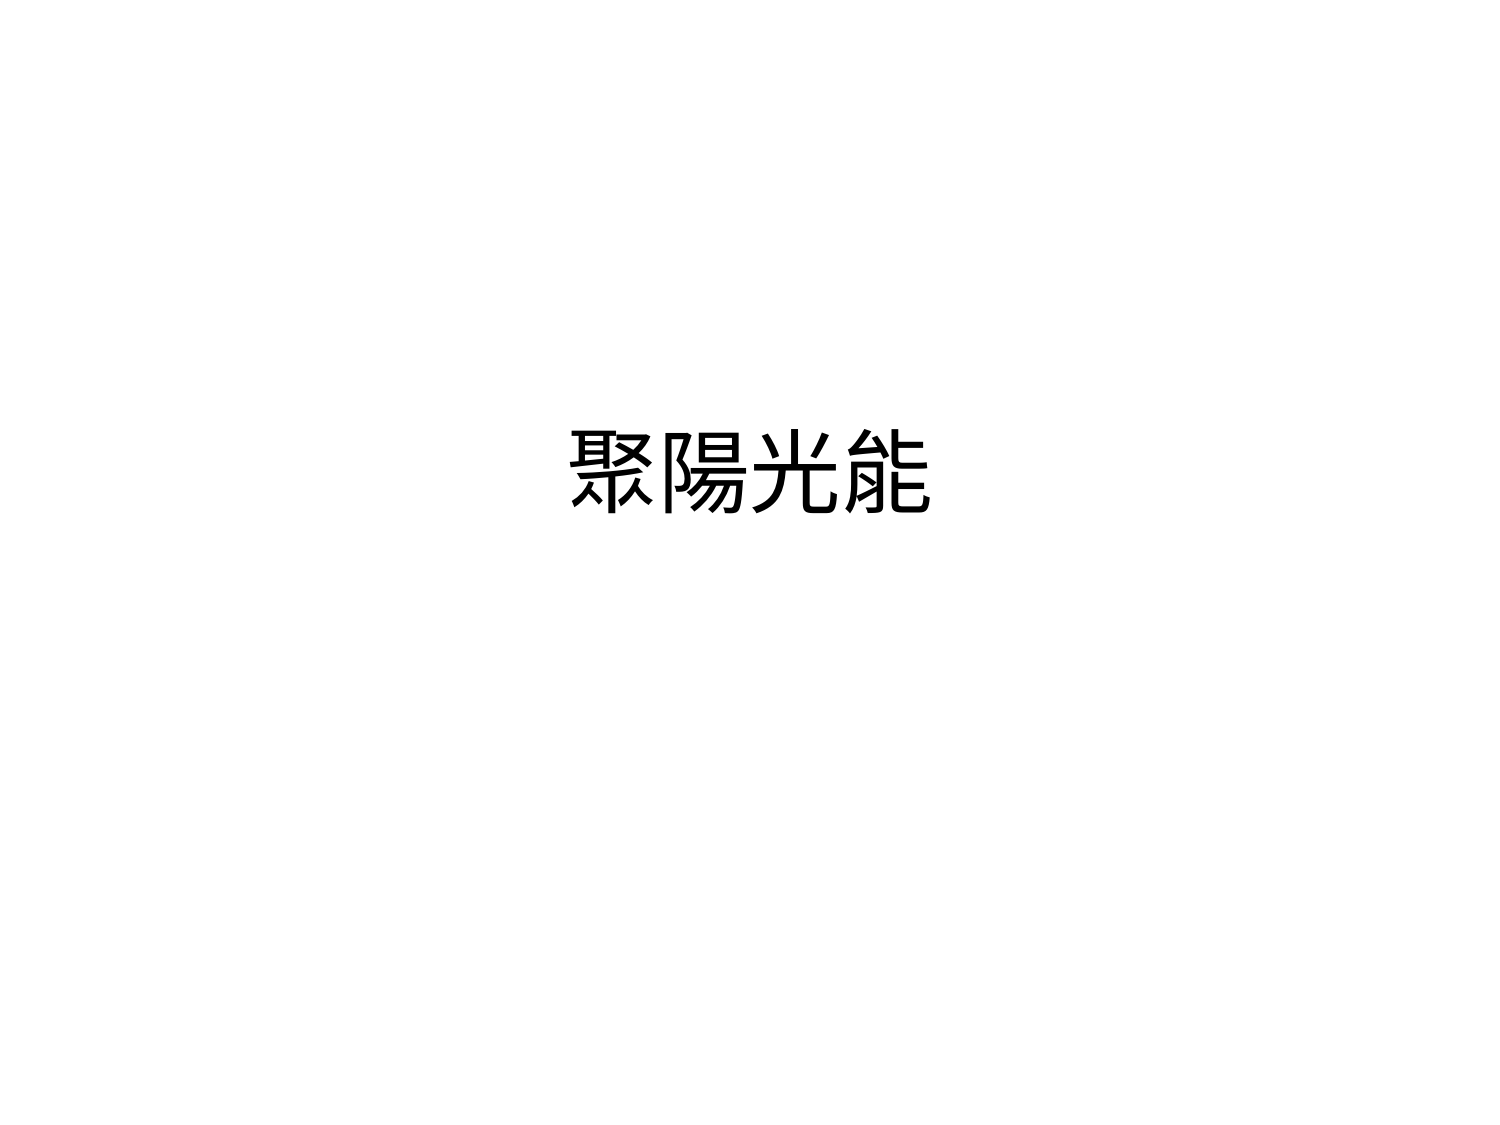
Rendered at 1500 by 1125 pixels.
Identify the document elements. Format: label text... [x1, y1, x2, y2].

title 聚陽光能 [112, 349, 1388, 591]
